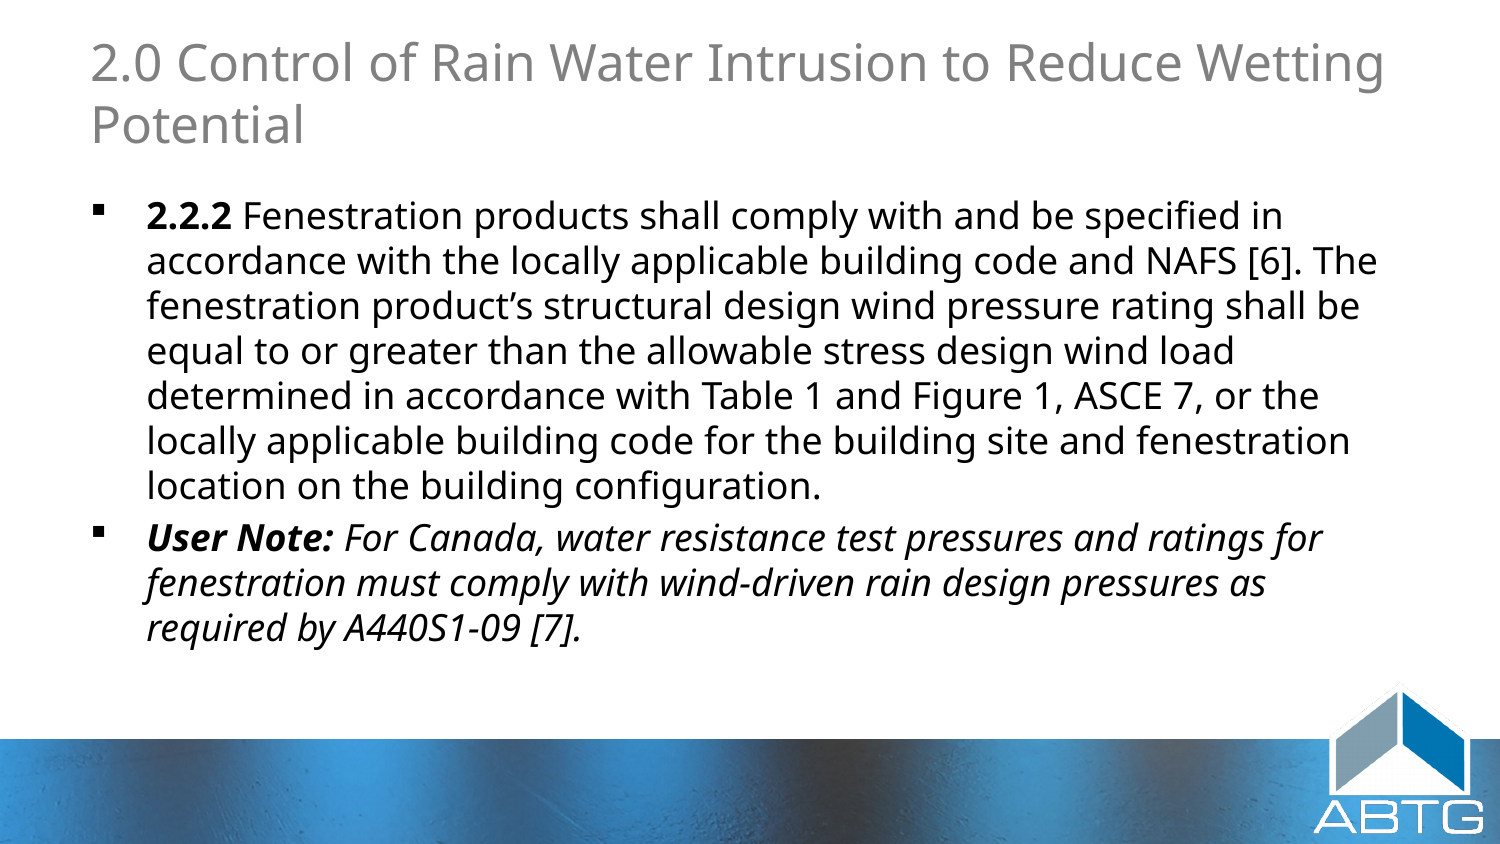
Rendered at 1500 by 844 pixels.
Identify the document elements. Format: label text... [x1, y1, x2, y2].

list 2.2.2 Fenestration products shall comply with and be specified in accordance with the locally applicable building code and NAFS [6]. The fenestration product’s structural design wind pressure rating shall be equal to or greater than the allowable stress design wind load determined in accordance with Table 1 and Figure 1, ASCE 7, or the locally applicable building code for the building site and fenestration location on the building configuration. User Note: For Canada, water resistance test pressures and ratings for fenestration must comply with wind-driven rain design pressures as required by A440S1-09 [7]. [75, 184, 1425, 672]
title 2.0 Control of Rain Water Intrusion to Reduce Wetting Potential [75, 24, 1425, 160]
picture [0, 682, 1500, 844]
